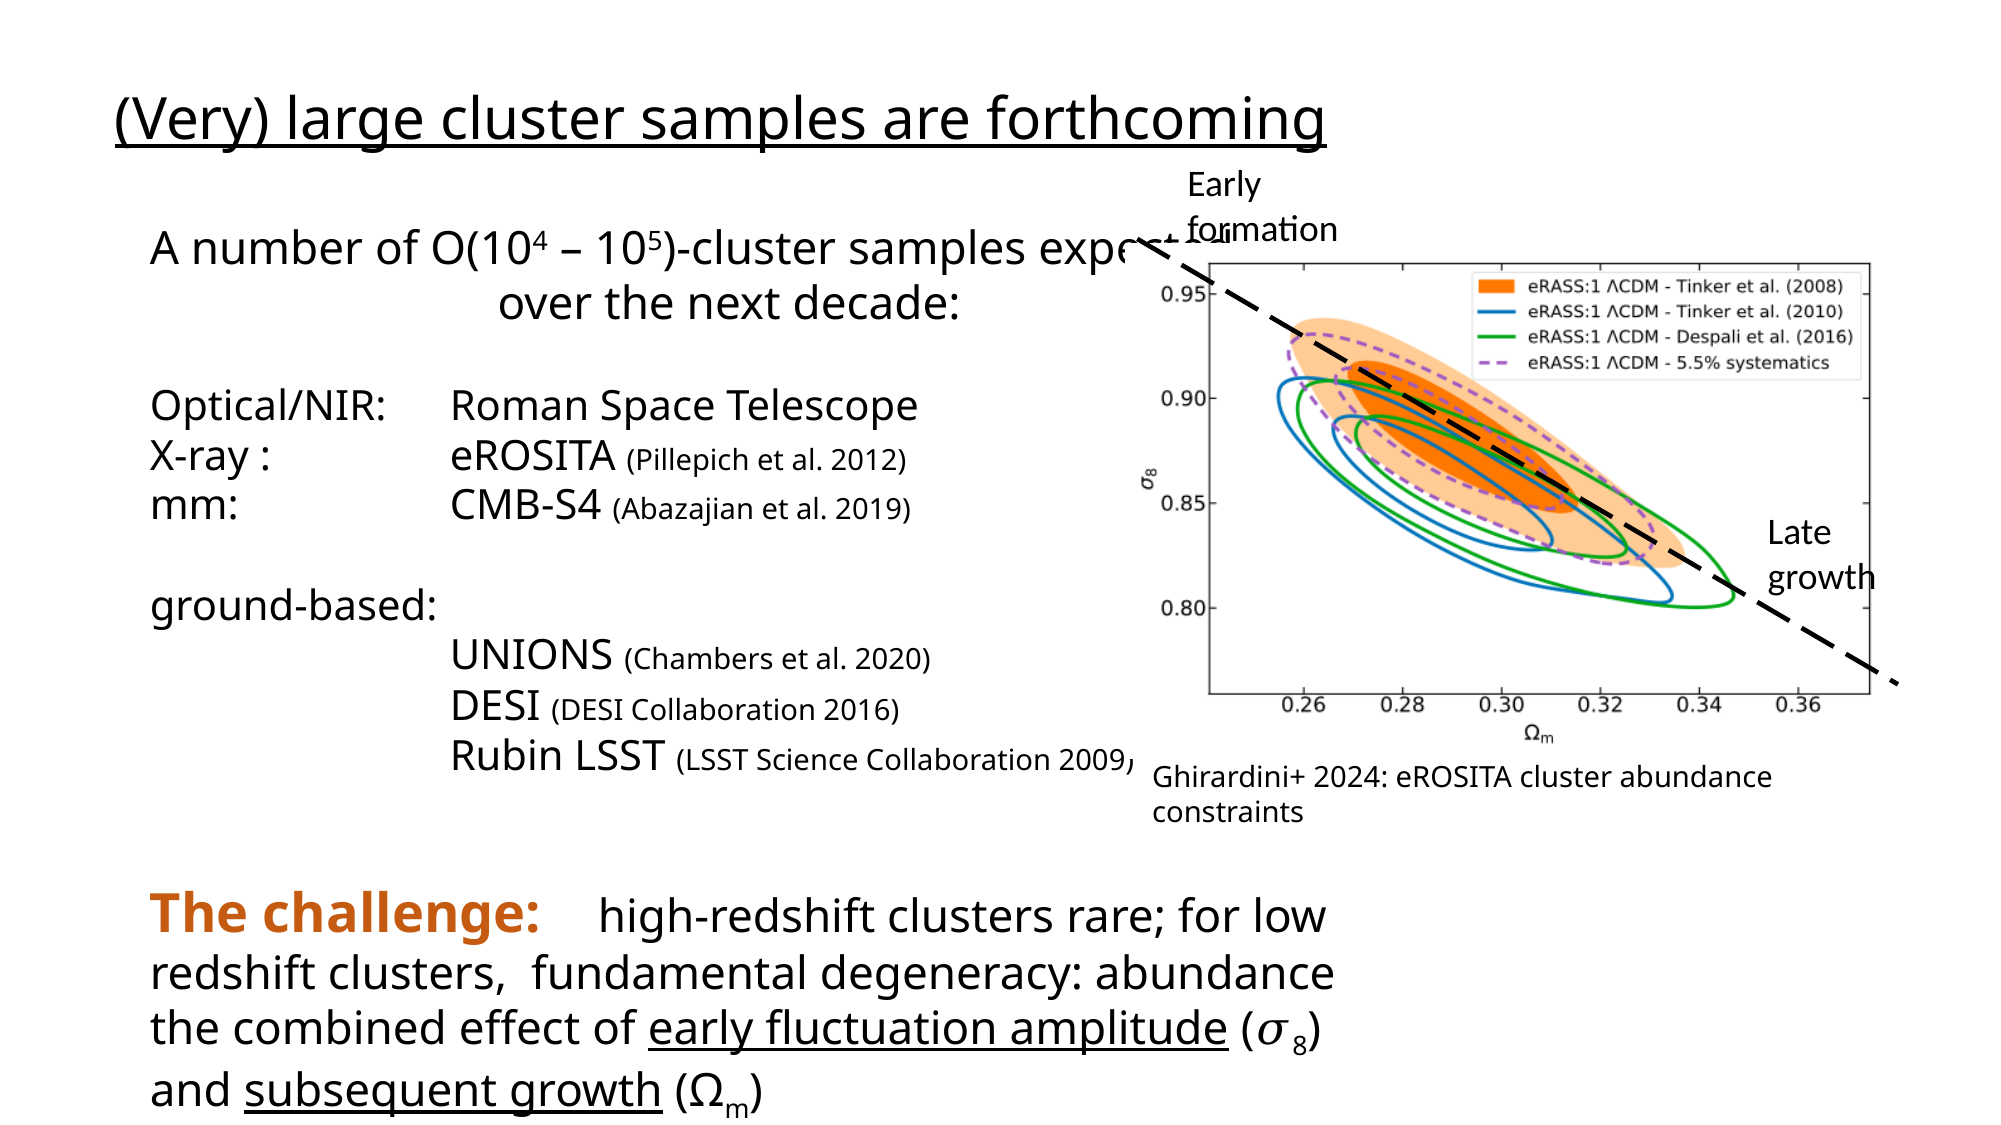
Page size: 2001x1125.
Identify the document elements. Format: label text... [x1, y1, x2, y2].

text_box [1137, 238, 1898, 685]
text_box A number of O(104 – 105)-cluster samples expected over the next decade: Optical/NIR: Roman Space Telescope X-ray : eROSITA (Pillepich et al. 2012) mm: CMB-S4 (Abazajian et al. 2019) ground-based: UNIONS (Chambers et al. 2020) DESI (DESI Collaboration 2016) Rubin LSST (LSST Science Collaboration 2009) The challenge: high-redshift clusters rare; for low redshift clusters, fundamental degeneracy: abundance the combined effect of early fluctuation amplitude (𝜎8) and subsequent growth (Ωm) [135, 210, 1390, 1125]
text_box Early formation [1172, 151, 1393, 238]
title (Very) large cluster samples are forthcoming [99, 57, 1825, 183]
picture [1125, 243, 1898, 759]
text_box Ghirardini+ 2024: eROSITA cluster abundance constraints [1137, 751, 1929, 836]
